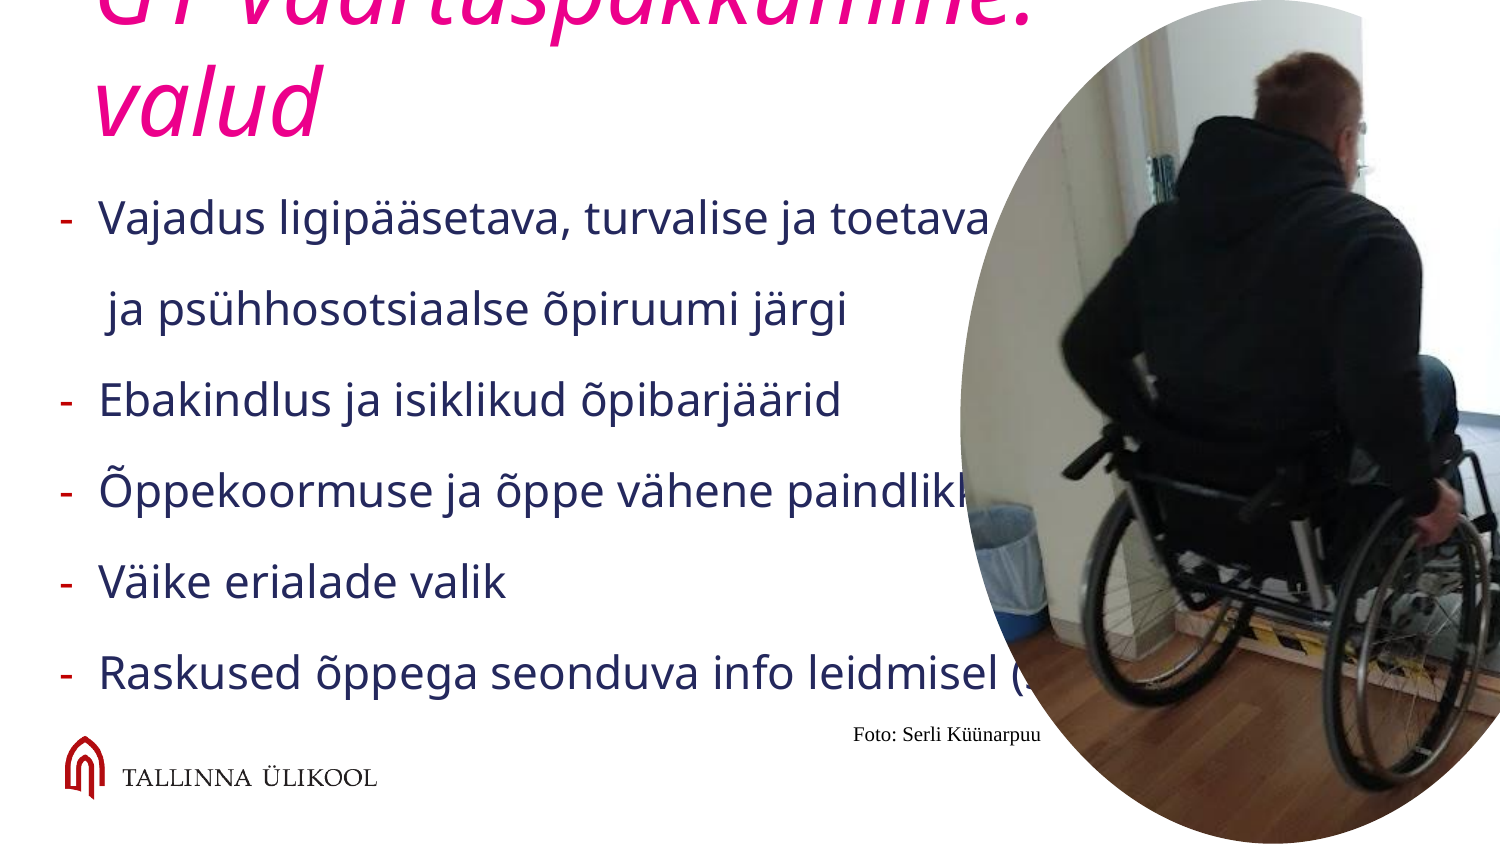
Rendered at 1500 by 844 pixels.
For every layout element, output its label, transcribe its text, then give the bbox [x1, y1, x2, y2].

text_box - Vajadus ligipääsetava, turvalise ja toetava info-, füüsilise ja psühhosotsiaalse õpiruumi järgi - Ebakindlus ja isiklikud õpibarjäärid - Õppekoormuse ja õppe vähene paindlikkus - Väike erialade valik - Raskused õppega seonduva info leidmisel (sh kodulehelt) [32, 162, 954, 714]
title G1 Väärtuspakkumine: valud [78, 6, 954, 162]
picture [960, 0, 1500, 844]
text_box Foto: Serli Küünarpuu [838, 708, 954, 759]
picture [65, 735, 377, 800]
